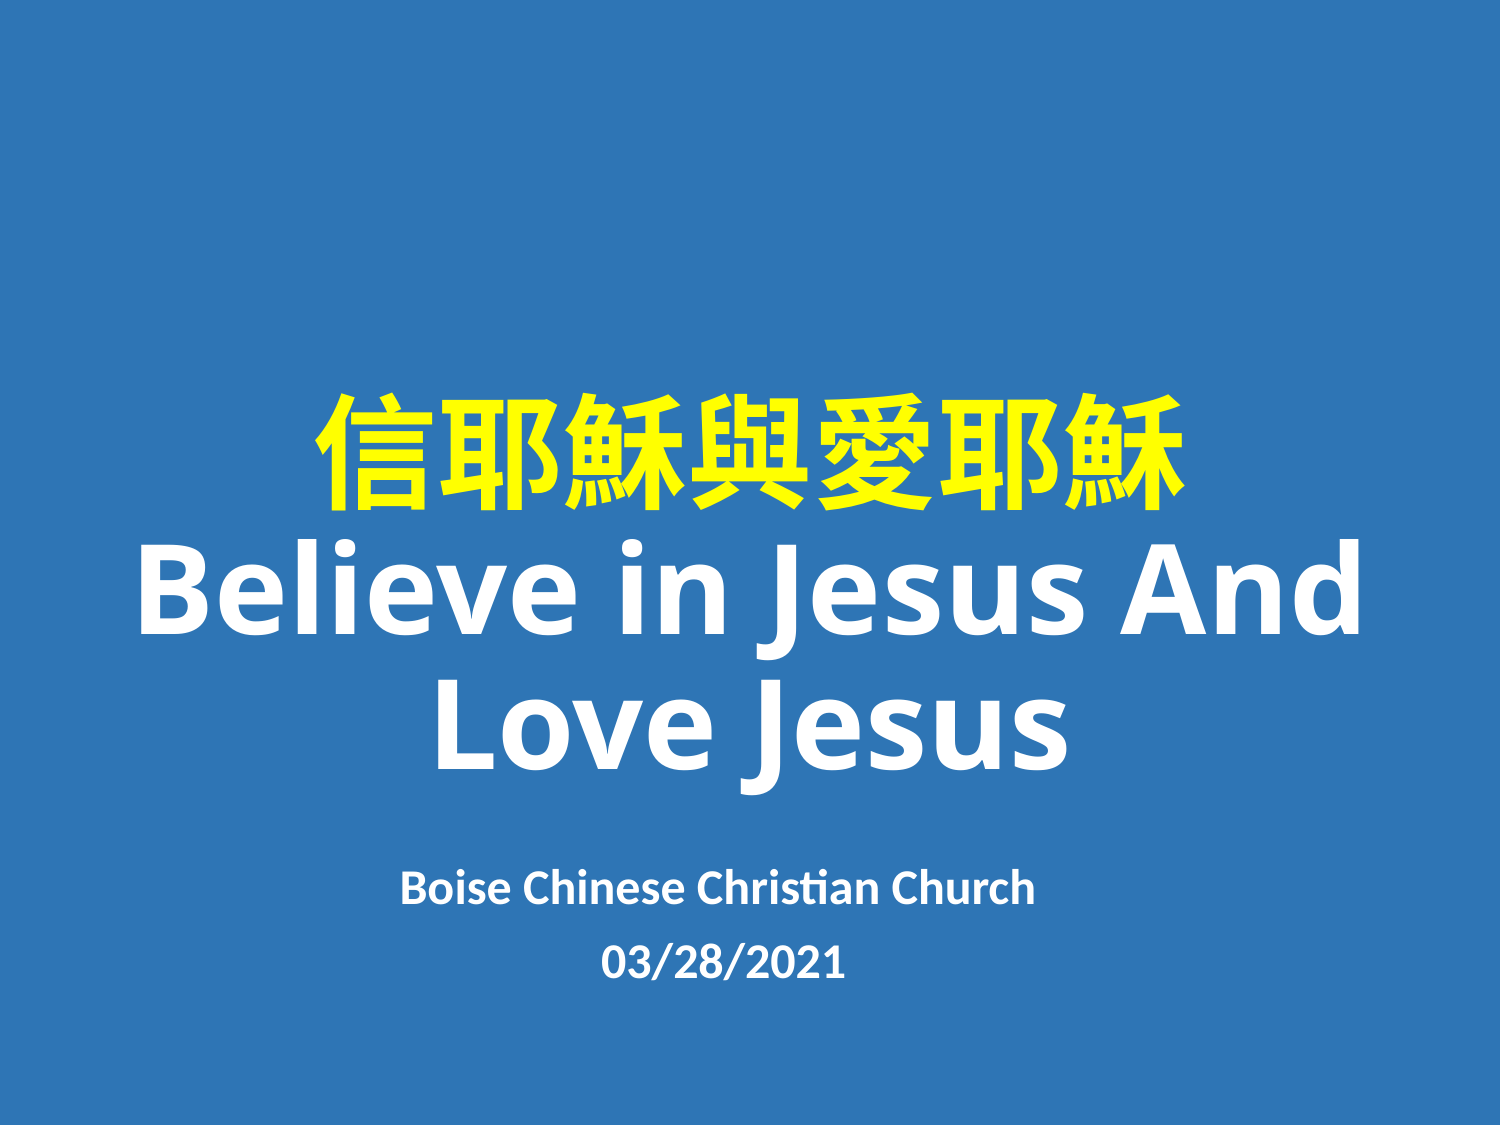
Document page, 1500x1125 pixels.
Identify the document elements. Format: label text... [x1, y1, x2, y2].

title 信耶穌與愛耶穌 Believe in Jesus And Love Jesus [112, 184, 1388, 805]
subtitle Boise Chinese Christian Church 03/28/2021 [161, 853, 1287, 1125]
